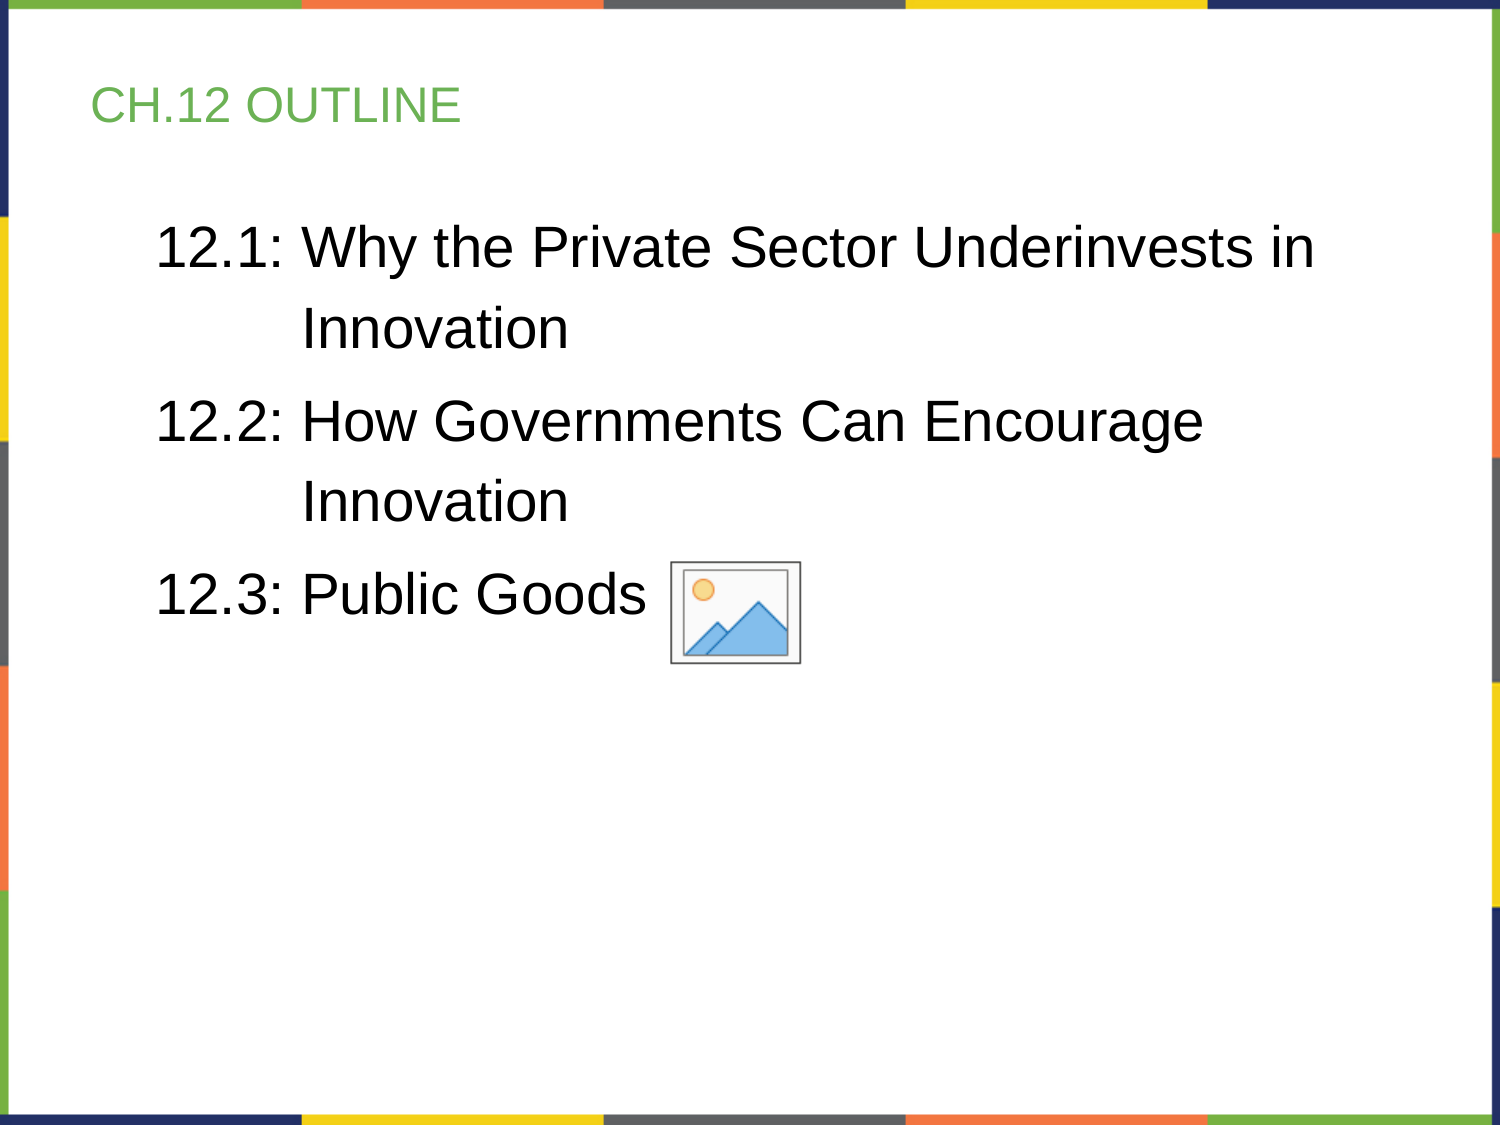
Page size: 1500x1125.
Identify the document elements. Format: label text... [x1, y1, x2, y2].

picture [0, 0, 1500, 1125]
title CH.12 OUTLINE [75, 39, 1398, 148]
